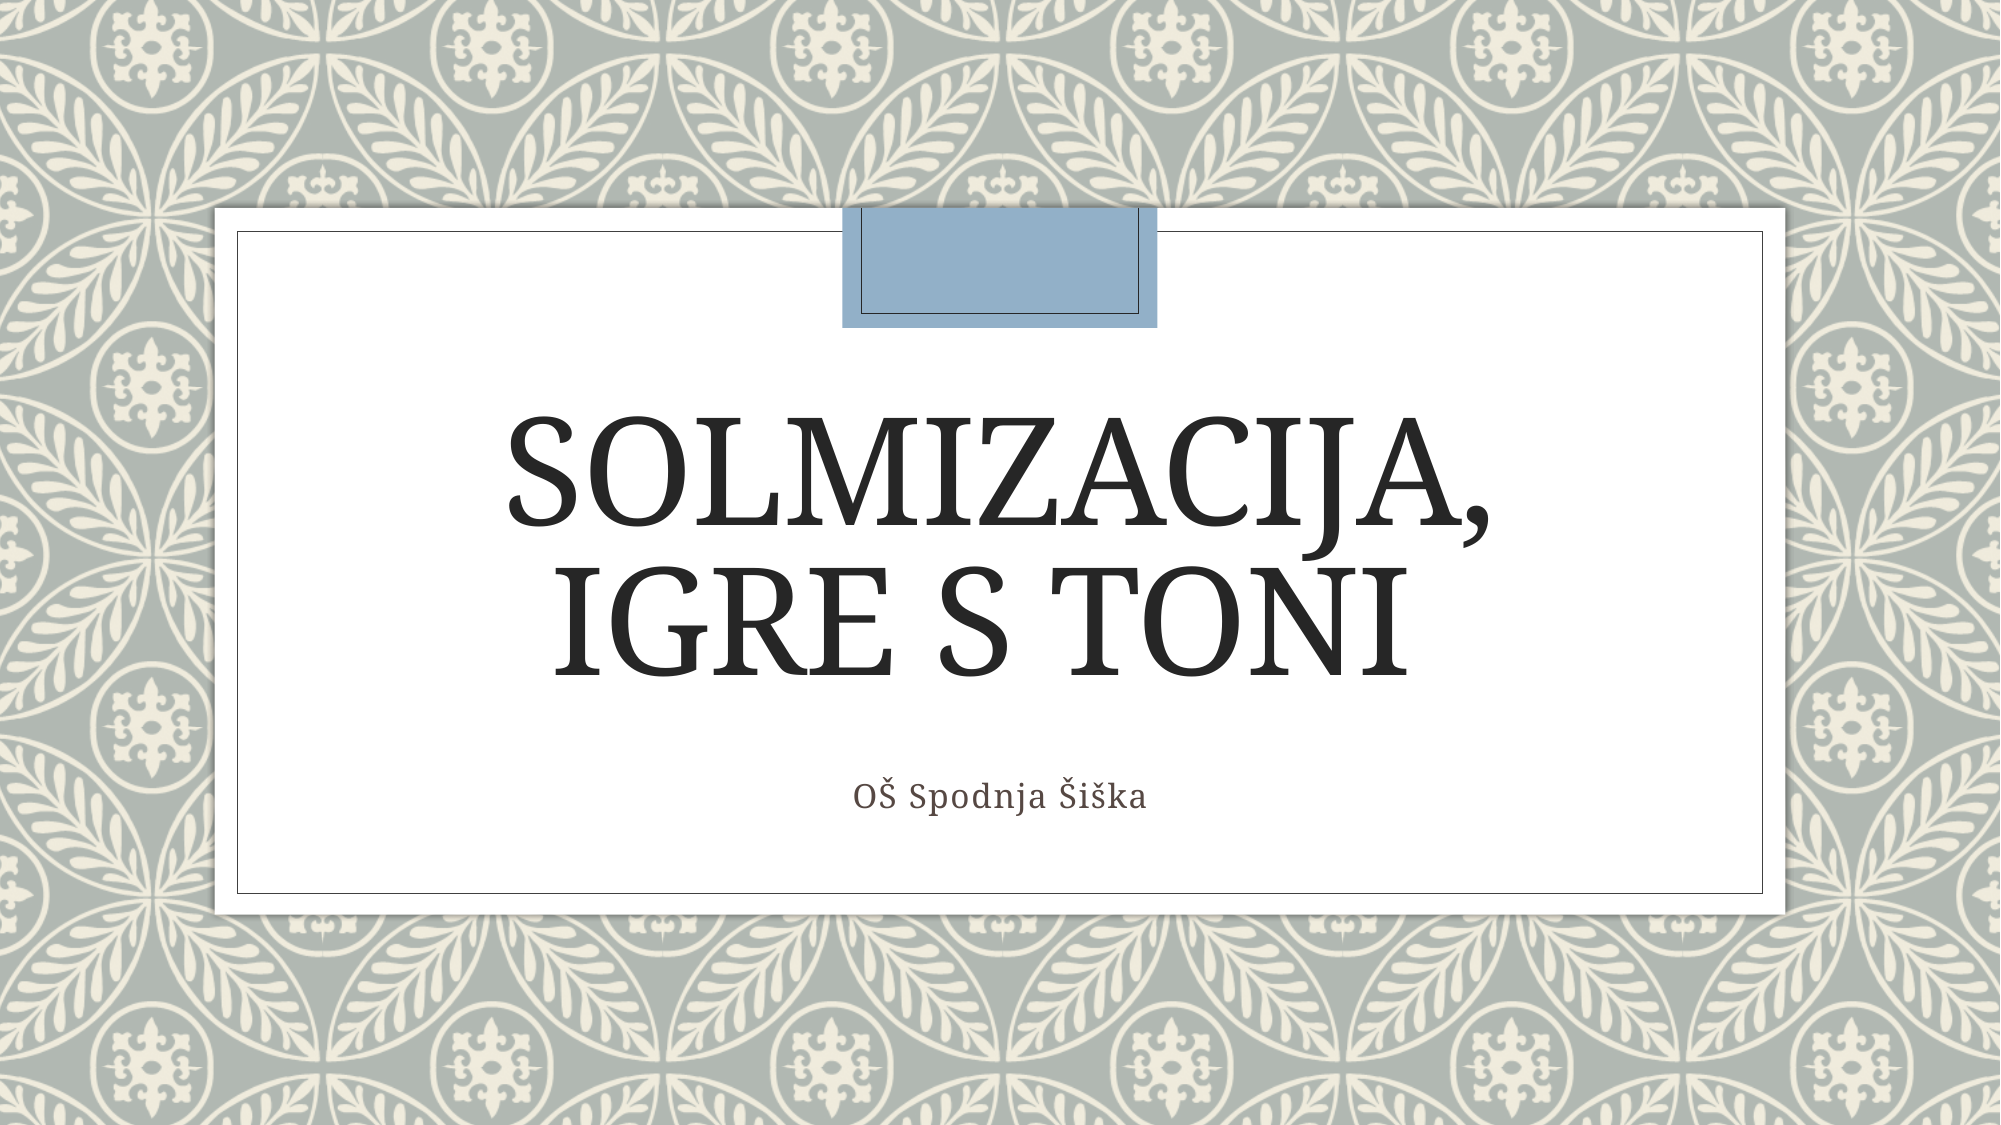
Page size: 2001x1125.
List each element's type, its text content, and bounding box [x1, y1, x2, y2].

title Solmizacija, igre s toni [256, 343, 1744, 768]
subtitle OŠ Spodnja Šiška [256, 768, 1745, 844]
